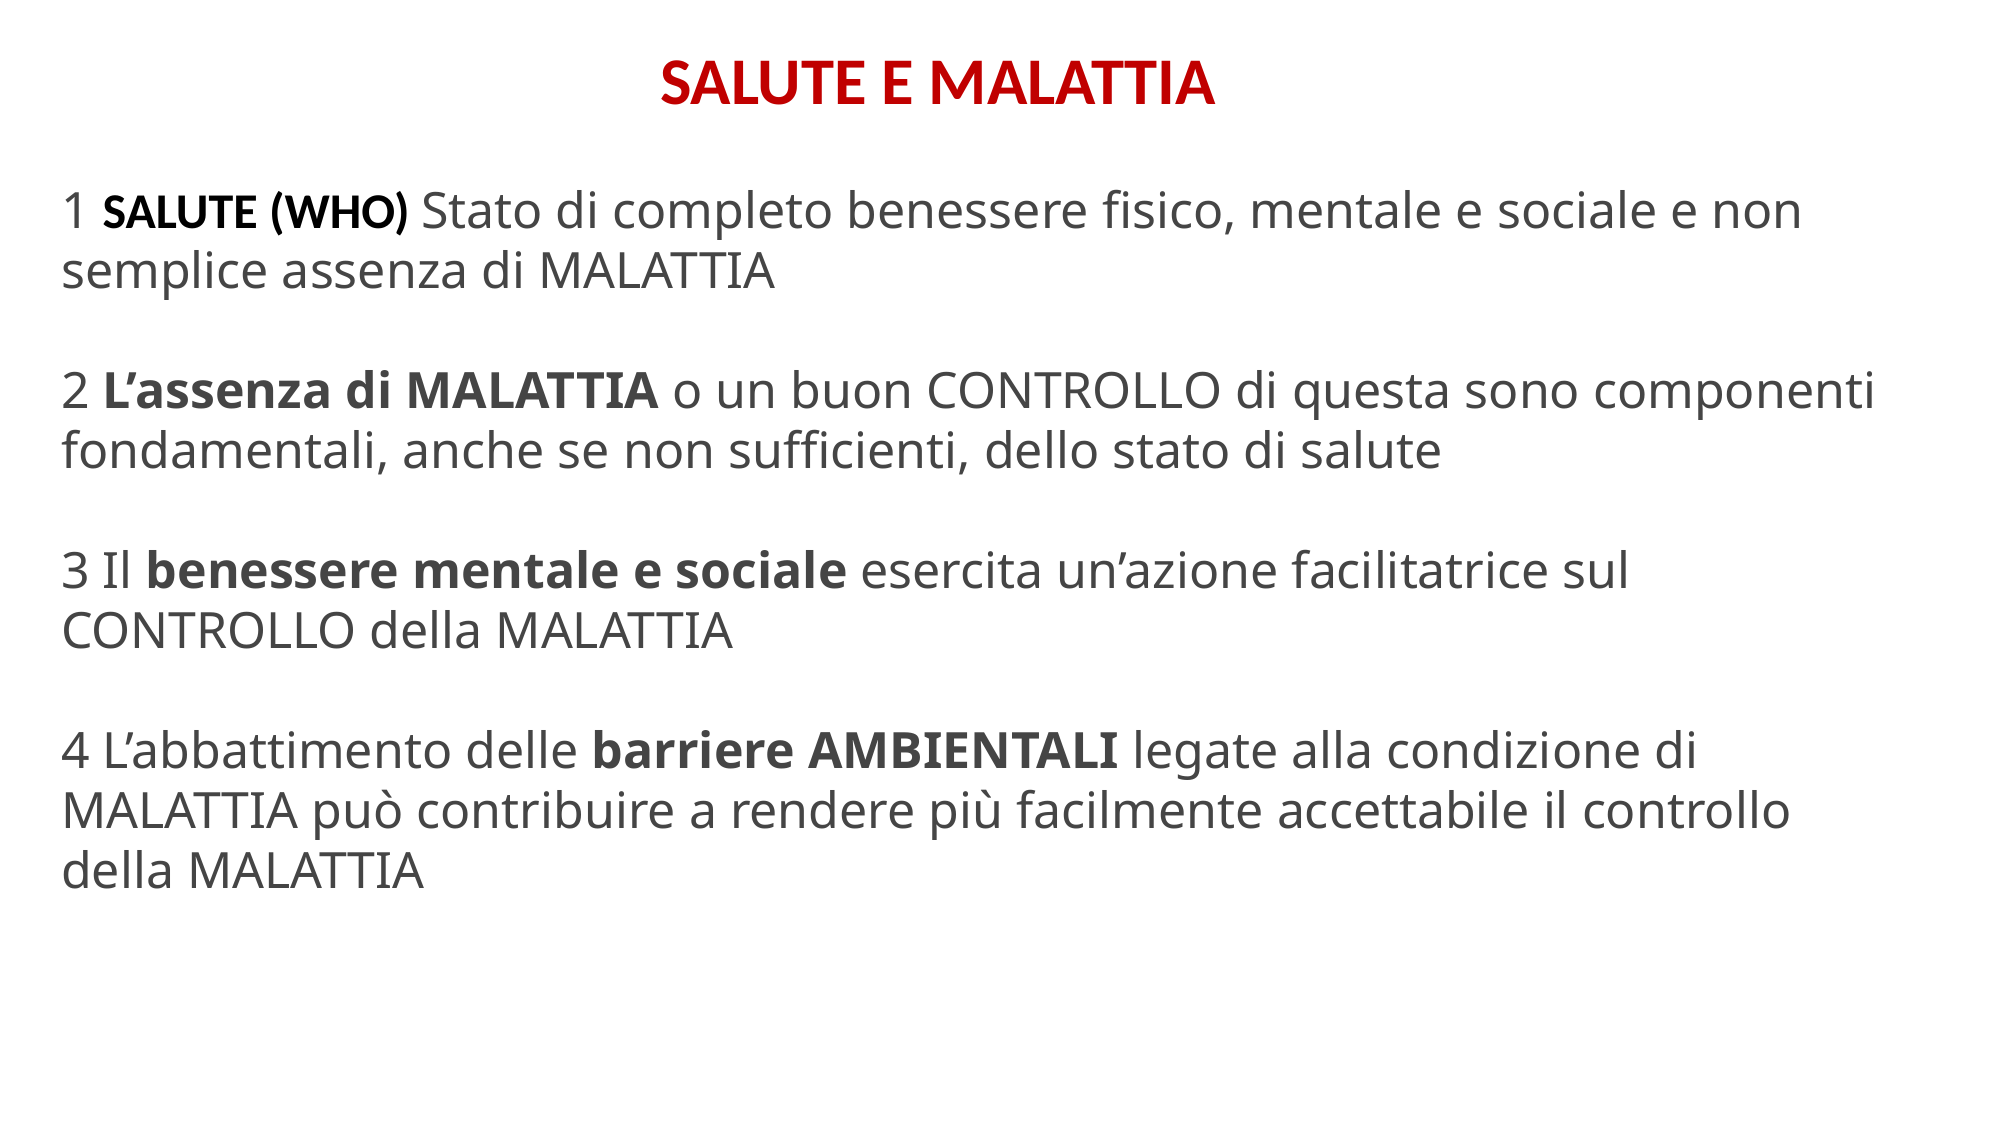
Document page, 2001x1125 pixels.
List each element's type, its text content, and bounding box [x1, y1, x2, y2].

text_box 1 SALUTE (WHO) Stato di completo benessere fisico, mentale e sociale e non semplice assenza di MALATTIA 2 L’assenza di MALATTIA o un buon CONTROLLO di questa sono componenti fondamentali, anche se non sufficienti, dello stato di salute 3 Il benessere mentale e sociale esercita un’azione facilitatrice sul CONTROLLO della MALATTIA 4 L’abbattimento delle barriere AMBIENTALI legate alla condizione di MALATTIA può contribuire a rendere più facilmente accettabile il controllo della MALATTIA [46, 170, 1904, 906]
text_box SALUTE E MALATTIA [645, 30, 1232, 126]
